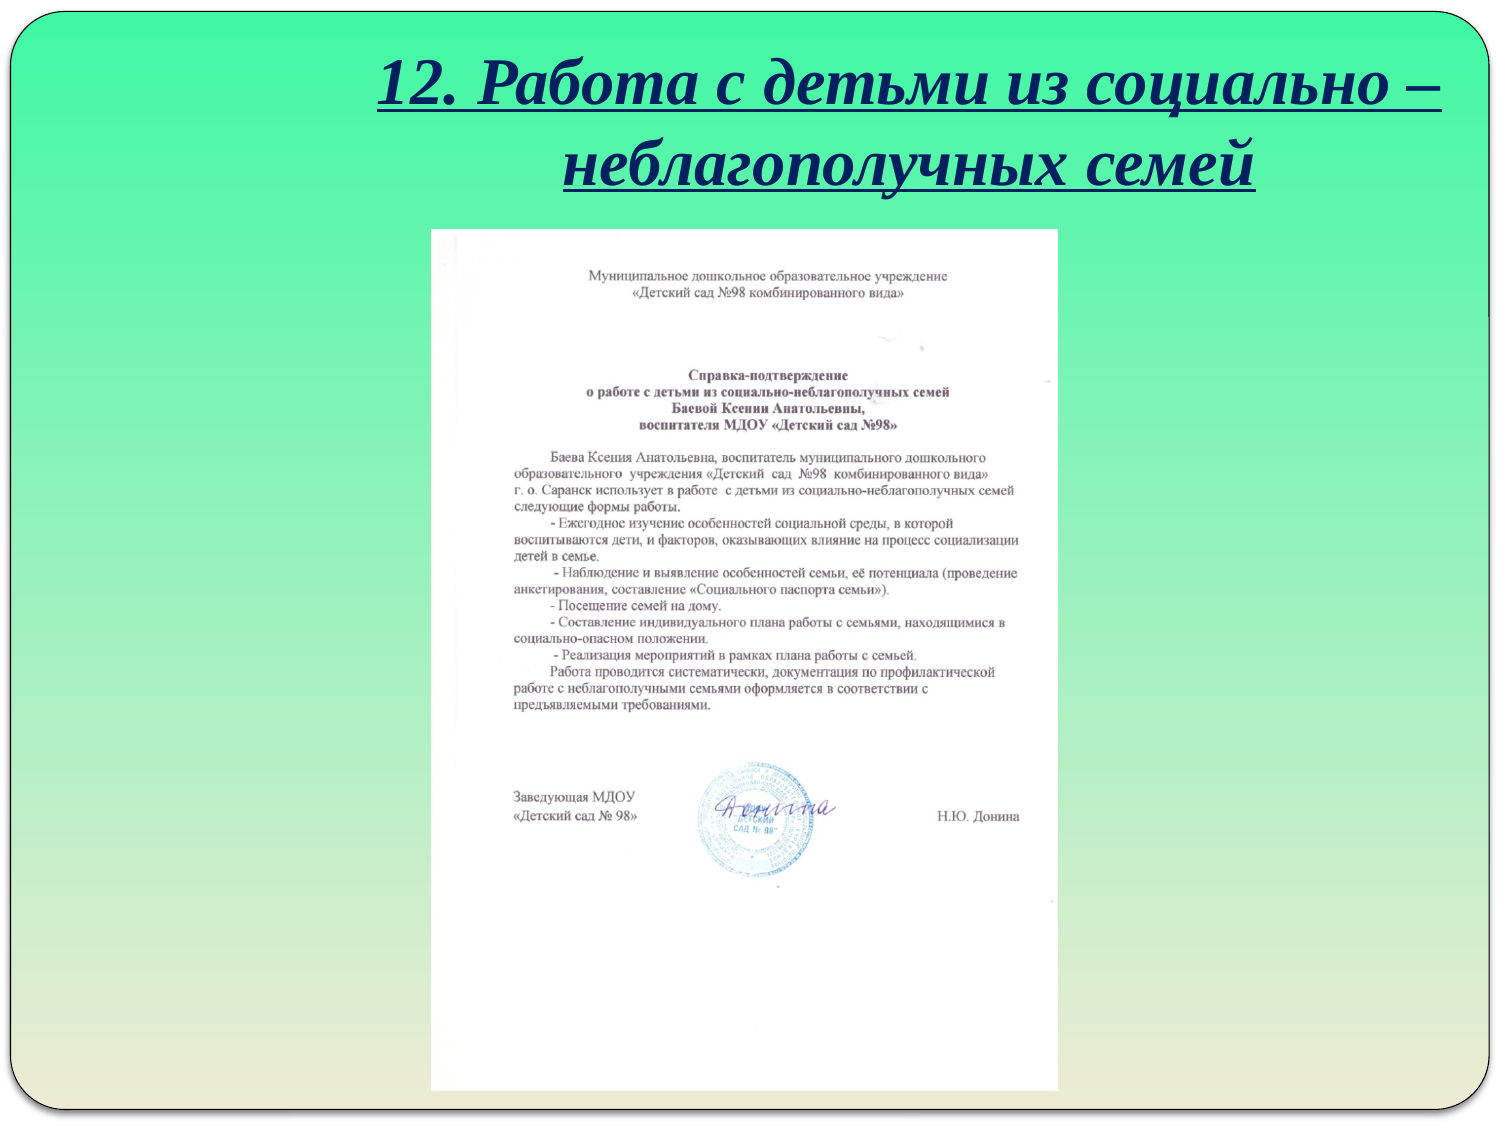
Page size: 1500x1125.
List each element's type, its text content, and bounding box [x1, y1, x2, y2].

picture [430, 229, 1058, 1091]
text_box 12. Работа с детьми из социально – неблагополучных семей [253, 30, 1500, 206]
